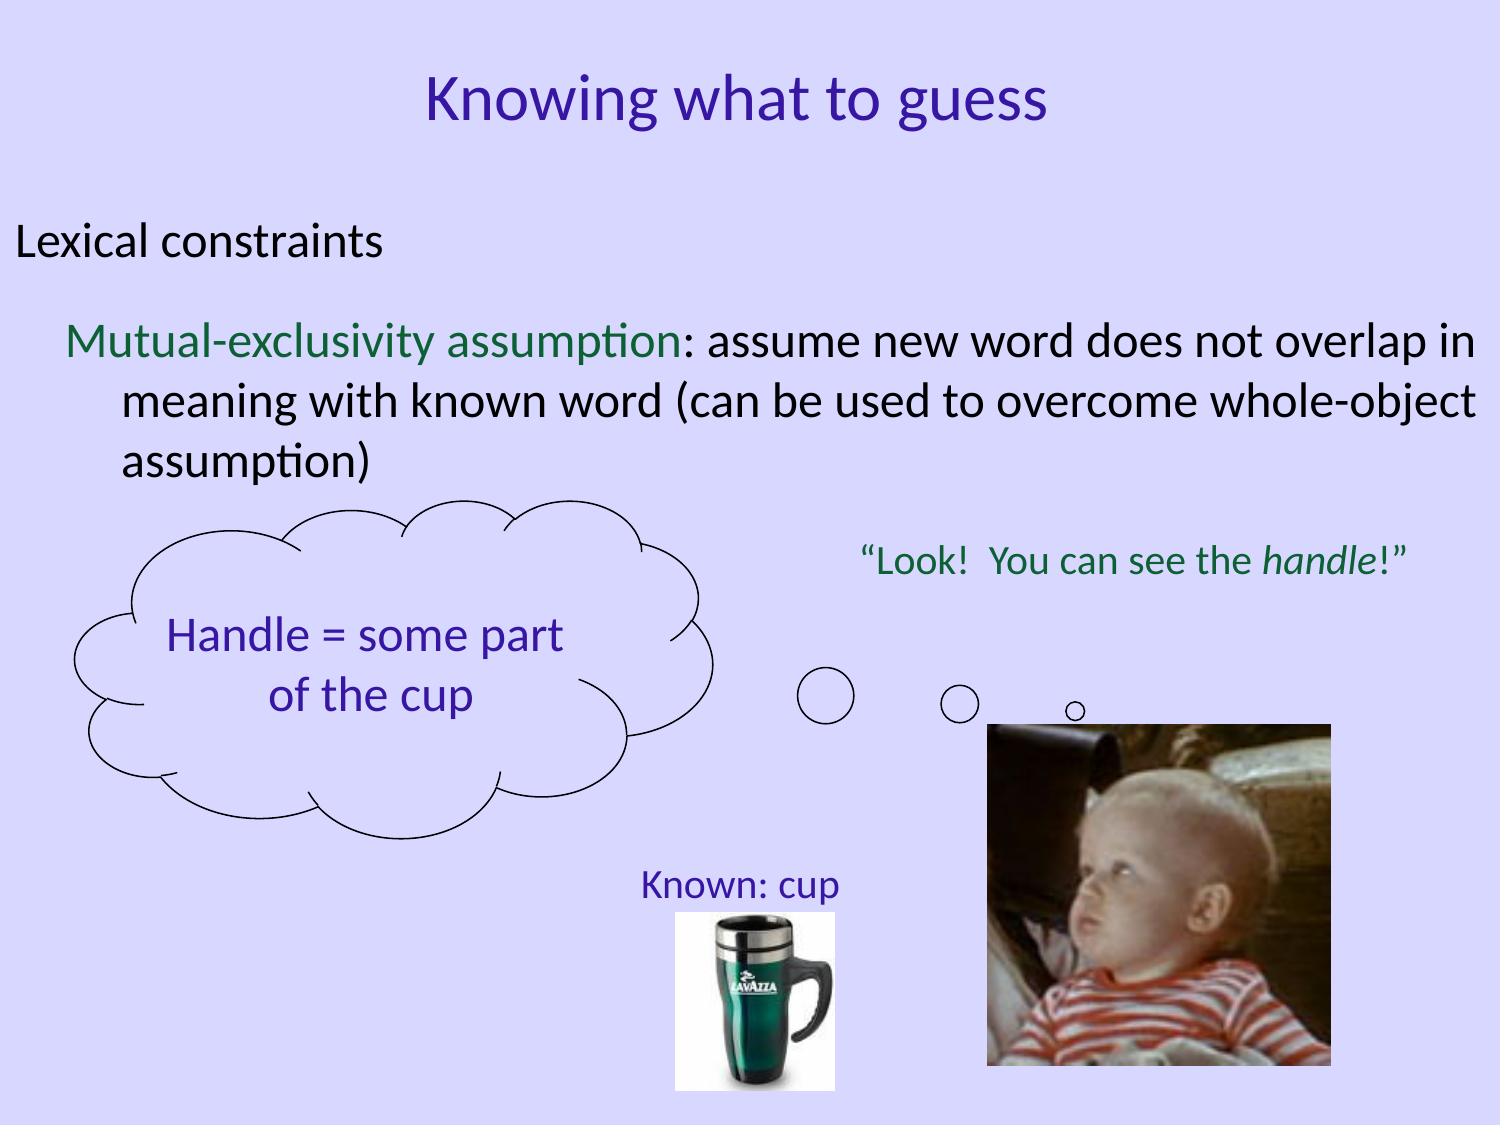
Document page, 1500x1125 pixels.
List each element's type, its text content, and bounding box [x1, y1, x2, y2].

list Lexical constraints [0, 199, 463, 288]
picture [987, 724, 1331, 1066]
text_box Handle = some part of the cup [74, 501, 713, 839]
text_box Mutual-exclusivity assumption: assume new word does not overlap in meaning with known word (can be used to overcome whole-object assumption) [50, 299, 1500, 463]
text_box “Look! You can see the handle!” [843, 525, 1424, 590]
picture [674, 912, 835, 1092]
text_box Handle = some part of the cup [797, 667, 854, 724]
text_box Known: cup [626, 849, 855, 915]
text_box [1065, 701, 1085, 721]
text_box Handle = some part of the cup [941, 685, 979, 723]
title Knowing what to guess [99, 0, 1376, 188]
